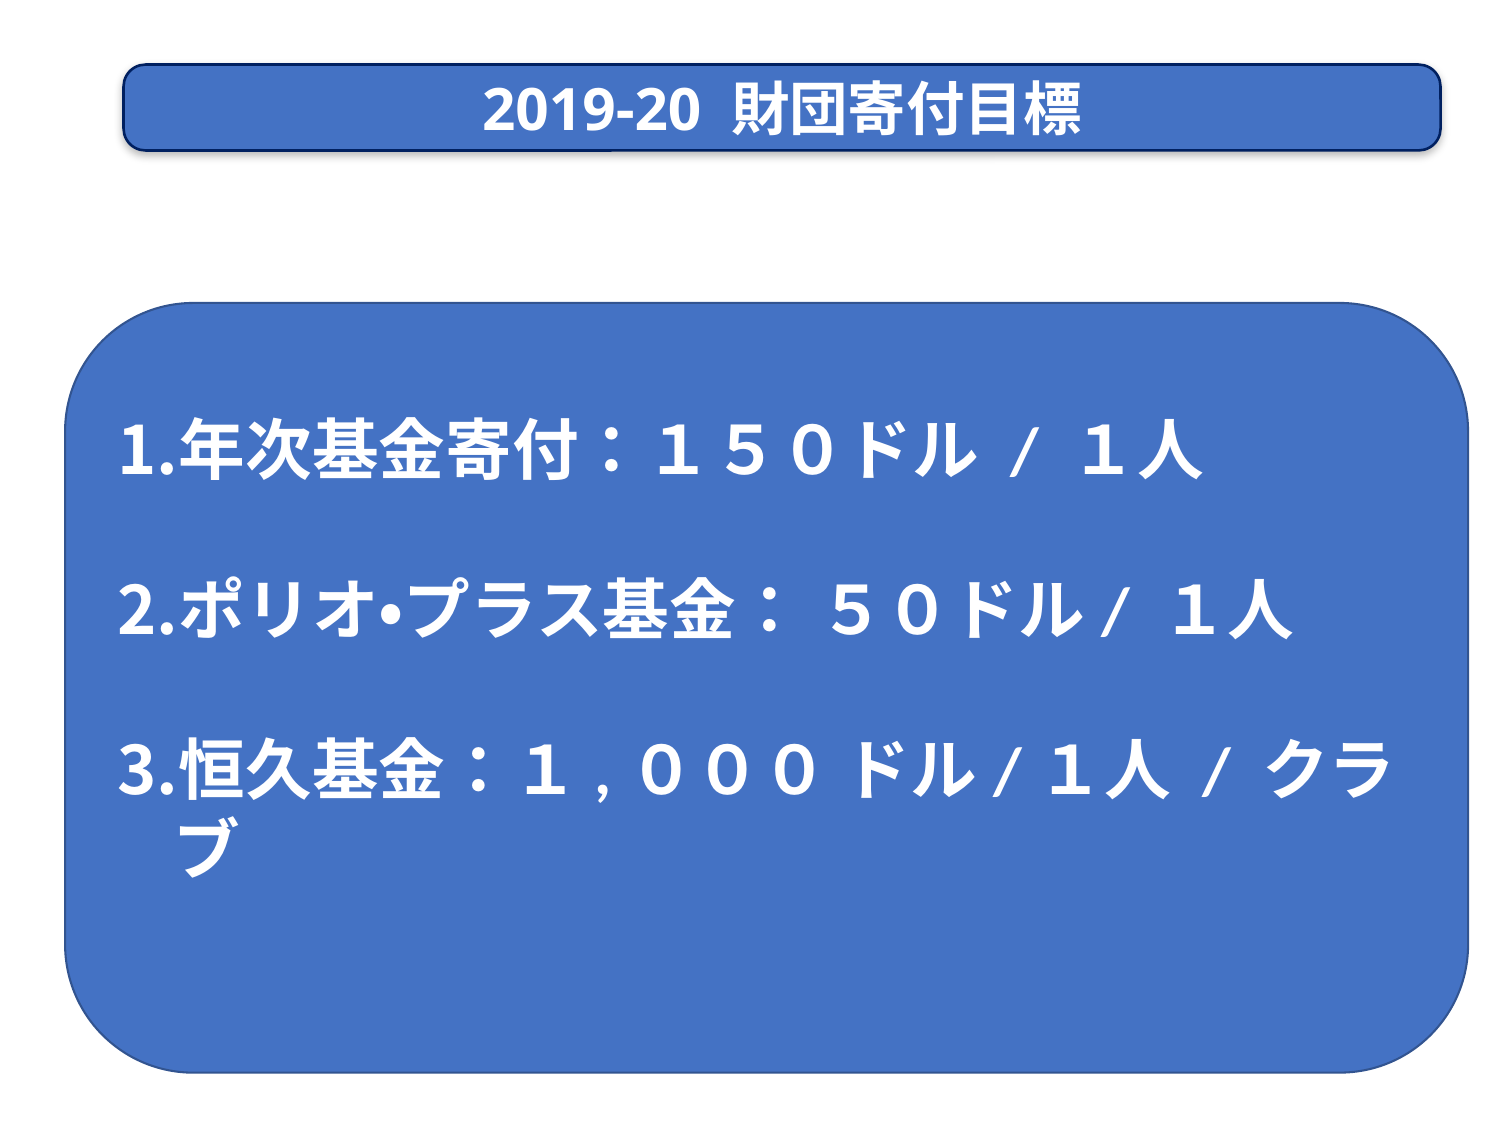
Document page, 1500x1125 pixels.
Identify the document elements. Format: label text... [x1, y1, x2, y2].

text_box 2019-20 財団寄付目標 [123, 64, 1441, 151]
text_box 年次基金寄付：１５０ドル / １人 ポリオ・プラス基金： ５０ドル/ １人 恒久基金：１,０００ ドル/１人 / クラブ [64, 301, 1470, 1074]
